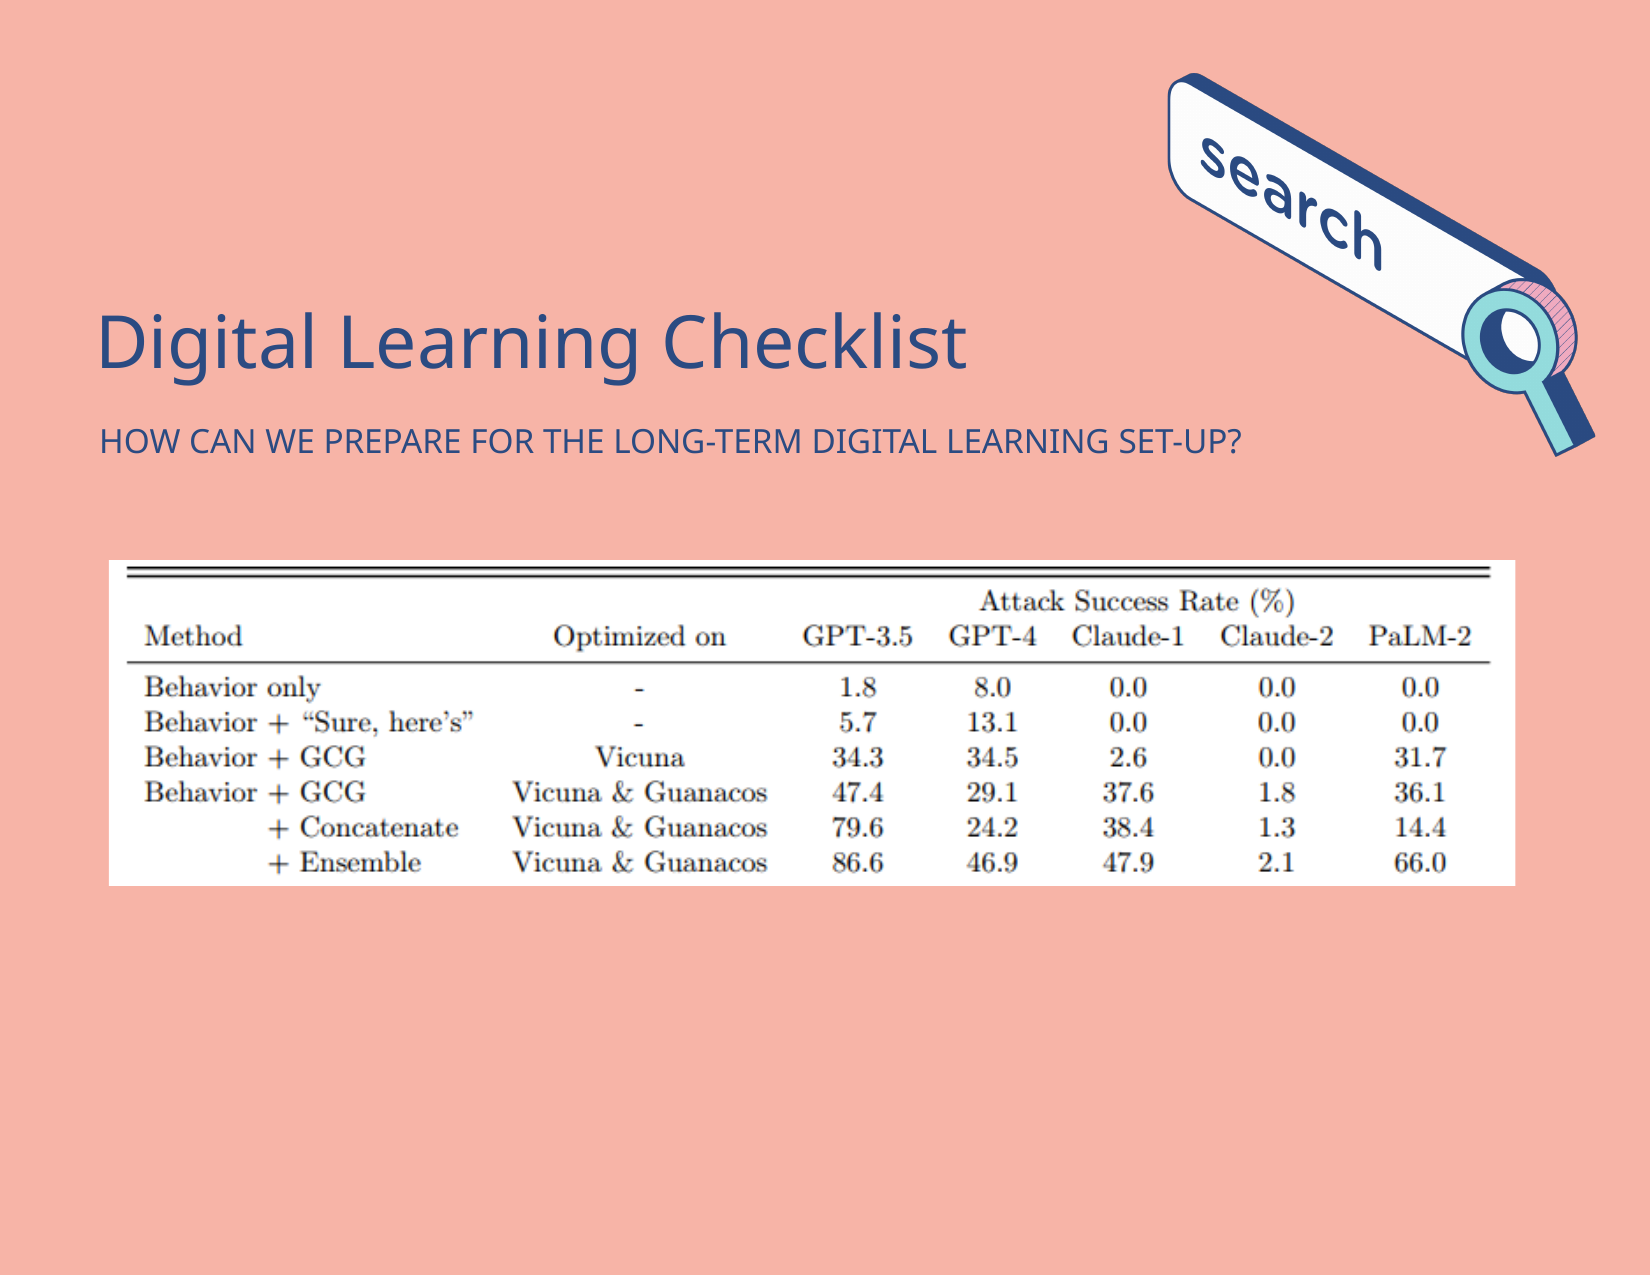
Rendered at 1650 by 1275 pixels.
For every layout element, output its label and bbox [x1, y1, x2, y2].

text_box [1167, 72, 1596, 457]
text_box [108, 560, 1516, 886]
text_box [95, 305, 1325, 457]
